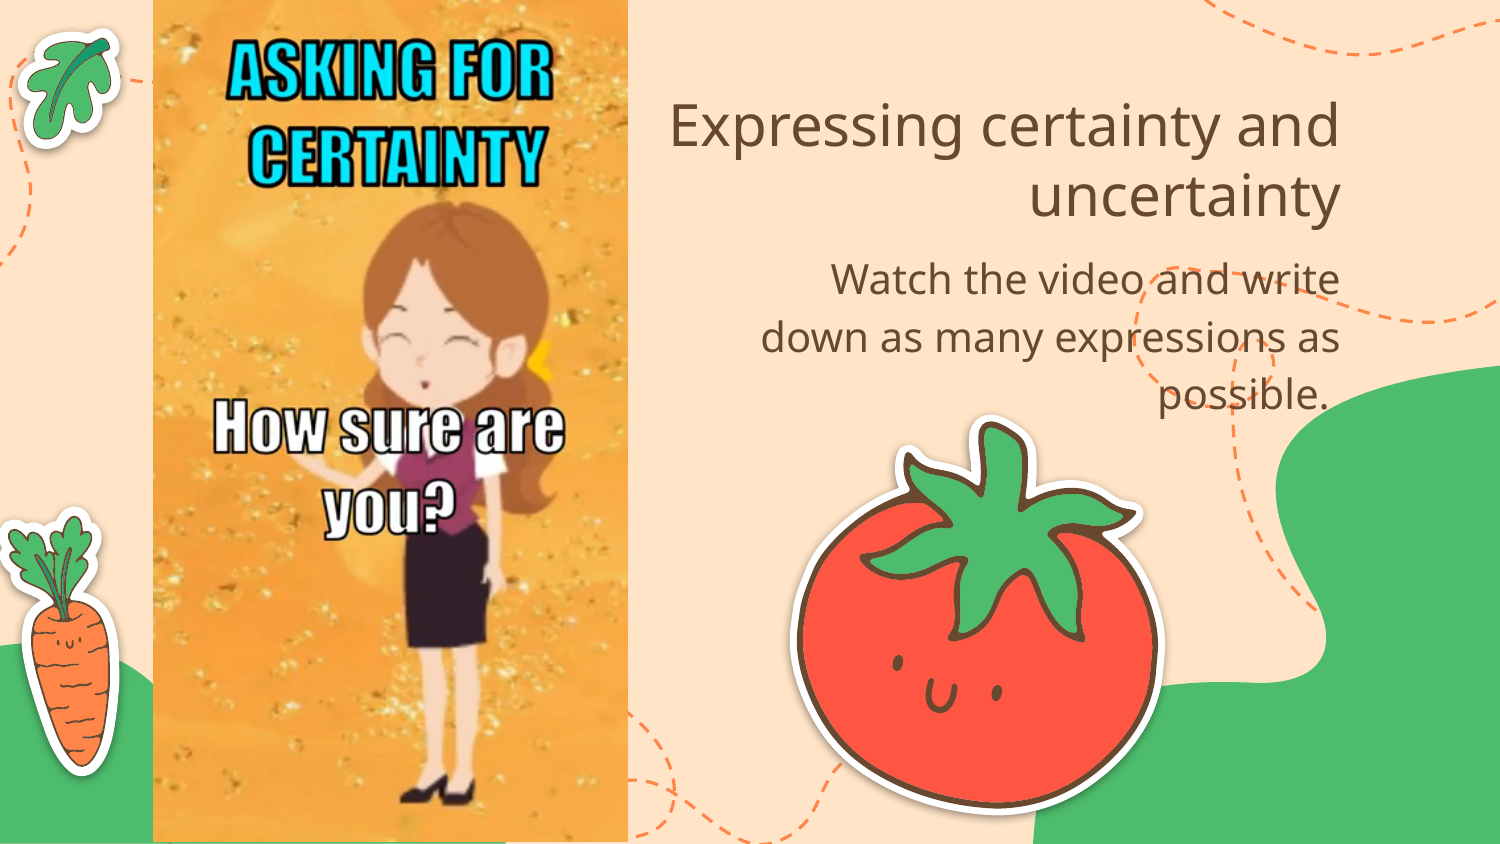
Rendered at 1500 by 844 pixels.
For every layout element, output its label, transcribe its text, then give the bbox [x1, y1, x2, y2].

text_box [152, 0, 629, 843]
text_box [795, 421, 1160, 809]
subtitle Watch the video and write down as many expressions as possible. [728, 315, 1356, 370]
title Expressing certainty and uncertainty [633, 72, 1356, 315]
